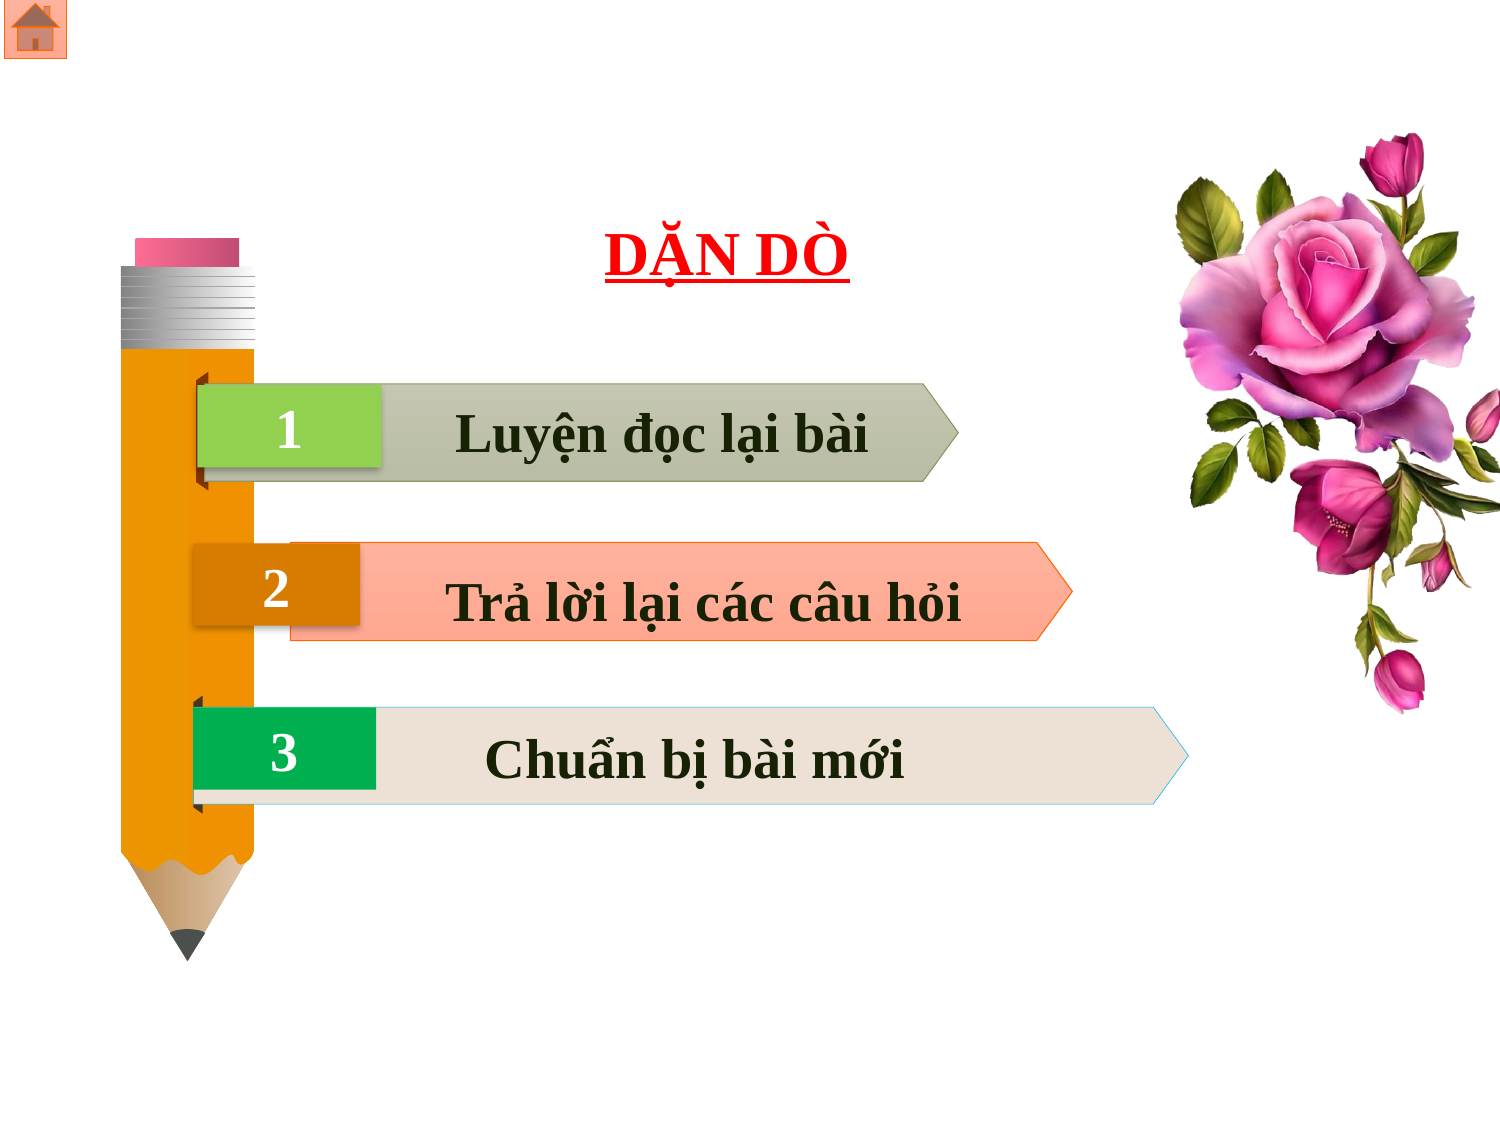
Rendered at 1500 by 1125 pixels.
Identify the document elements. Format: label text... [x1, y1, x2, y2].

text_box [193, 542, 1073, 642]
text_box DẶN DÒ [589, 214, 865, 297]
picture [1170, 127, 1500, 717]
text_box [196, 371, 959, 491]
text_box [193, 695, 1189, 814]
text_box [120, 238, 255, 961]
